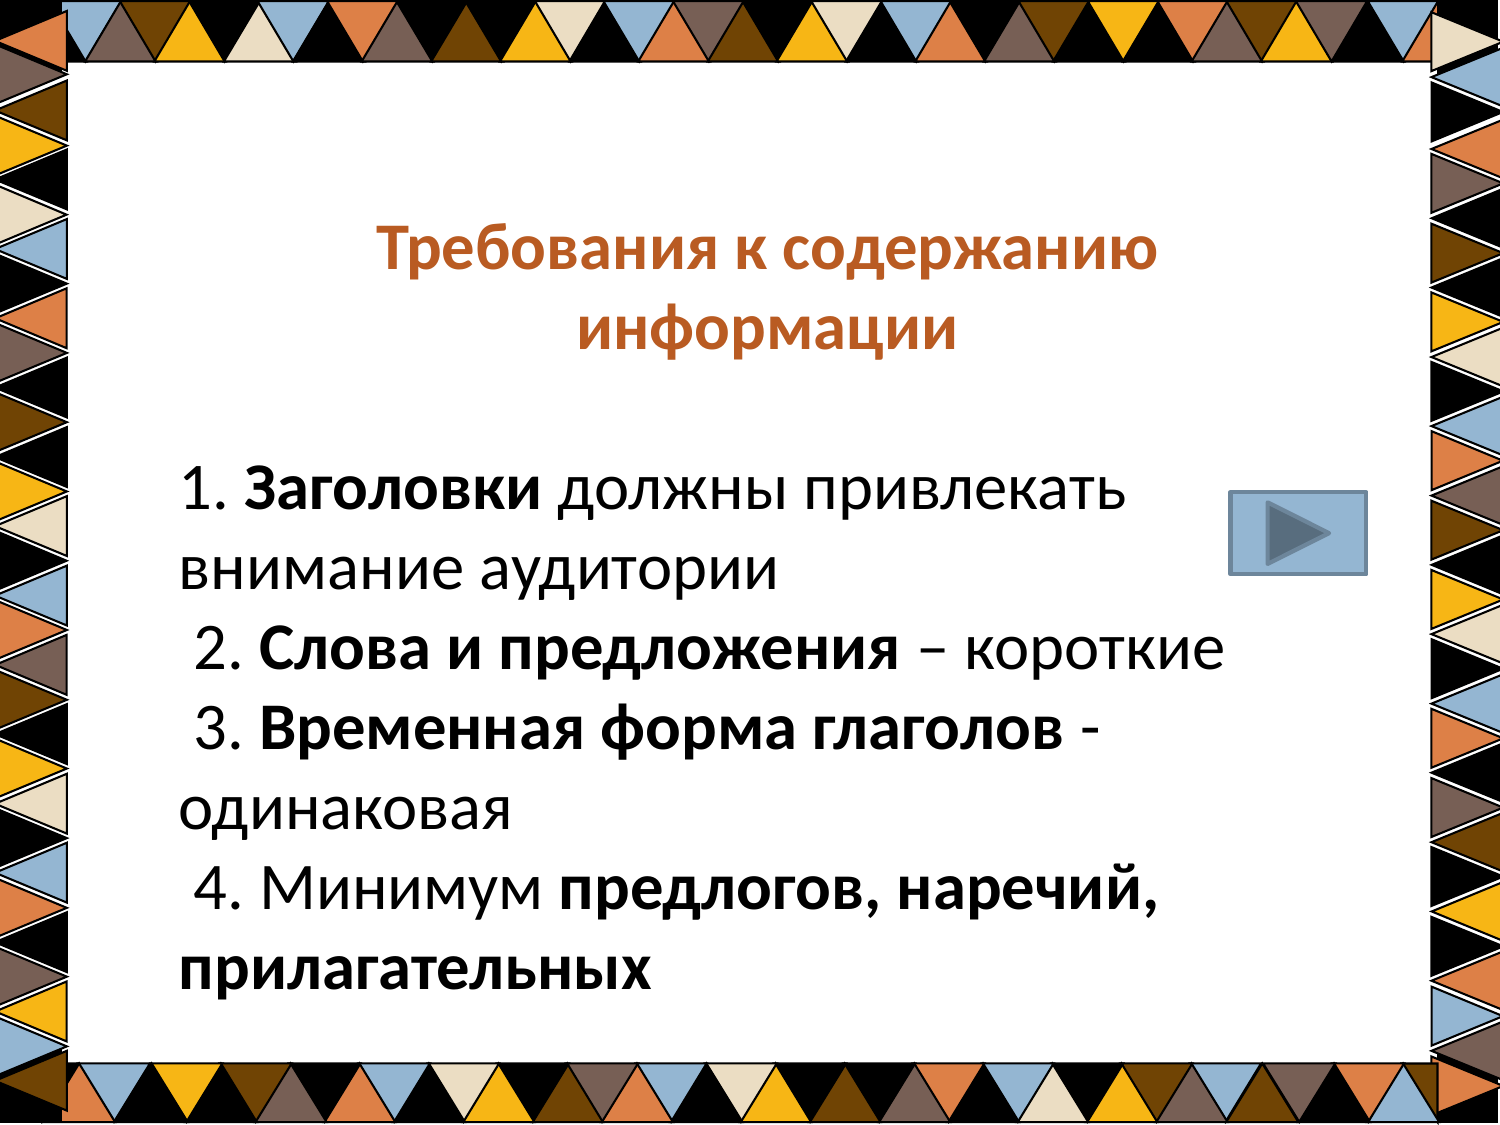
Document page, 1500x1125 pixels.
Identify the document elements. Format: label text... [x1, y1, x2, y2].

text_box [1228, 490, 1368, 576]
text_box Требования к содержанию информации 1. Заголовки должны привлекать внимание аудитории 2. Слова и предложения – короткие 3. Временная форма глаголов - одинаковая 4. Минимум предлогов, наречий, прилагательных [164, 195, 1372, 1010]
